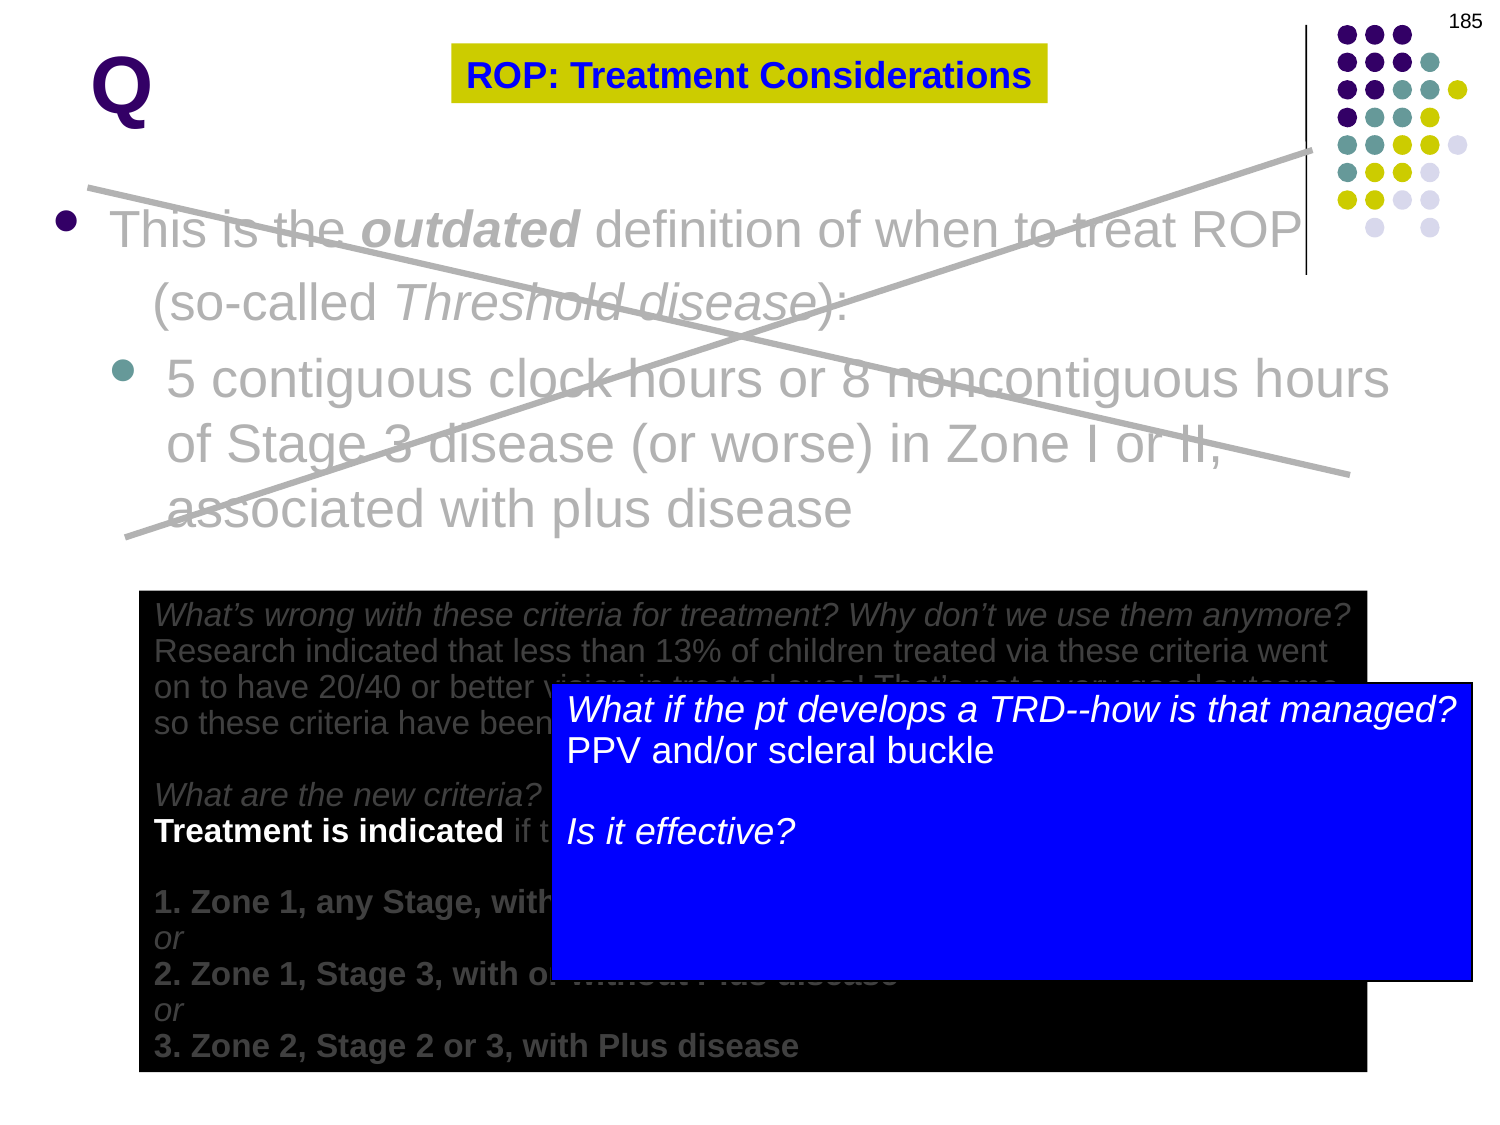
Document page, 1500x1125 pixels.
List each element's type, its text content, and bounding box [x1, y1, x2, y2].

title Q [75, 20, 1313, 138]
text_box What’s wrong with these criteria for treatment? Why don’t we use them anymore? Research indicated that less than 13% of children treated via these criteria went on to have 20/40 or better vision in treated eyes! That’s not a very good outcome, so these criteria have been revised. What are the new criteria? Treatment is indicated if the ROP meets one of three criteria: 1. Zone 1, any Stage, with Plus disease or 2. Zone 1, Stage 3, with or without Plus disease or 3. Zone 2, Stage 2 or 3, with Plus disease [139, 1063, 1368, 1073]
slide_number 185 [1147, 0, 1498, 75]
text_box ROP: Treatment Considerations [451, 43, 1048, 104]
list This is the outdated definition of when to treat ROP (so-called Threshold disease): 5 contiguous clock hours or 8 noncontiguous hours of Stage 3 disease (or worse) in Zone I or II, associated with plus disease [37, 187, 1463, 1063]
text_box What if the pt develops a TRD--how is that managed? PPV and/or scleral buckle Is it effective? Not so much. Only 30% of cases achieve anatomic reattachment; of these, only 25% are still attached at 5 years, and only 10% have ambulatory vision [551, 683, 1472, 981]
